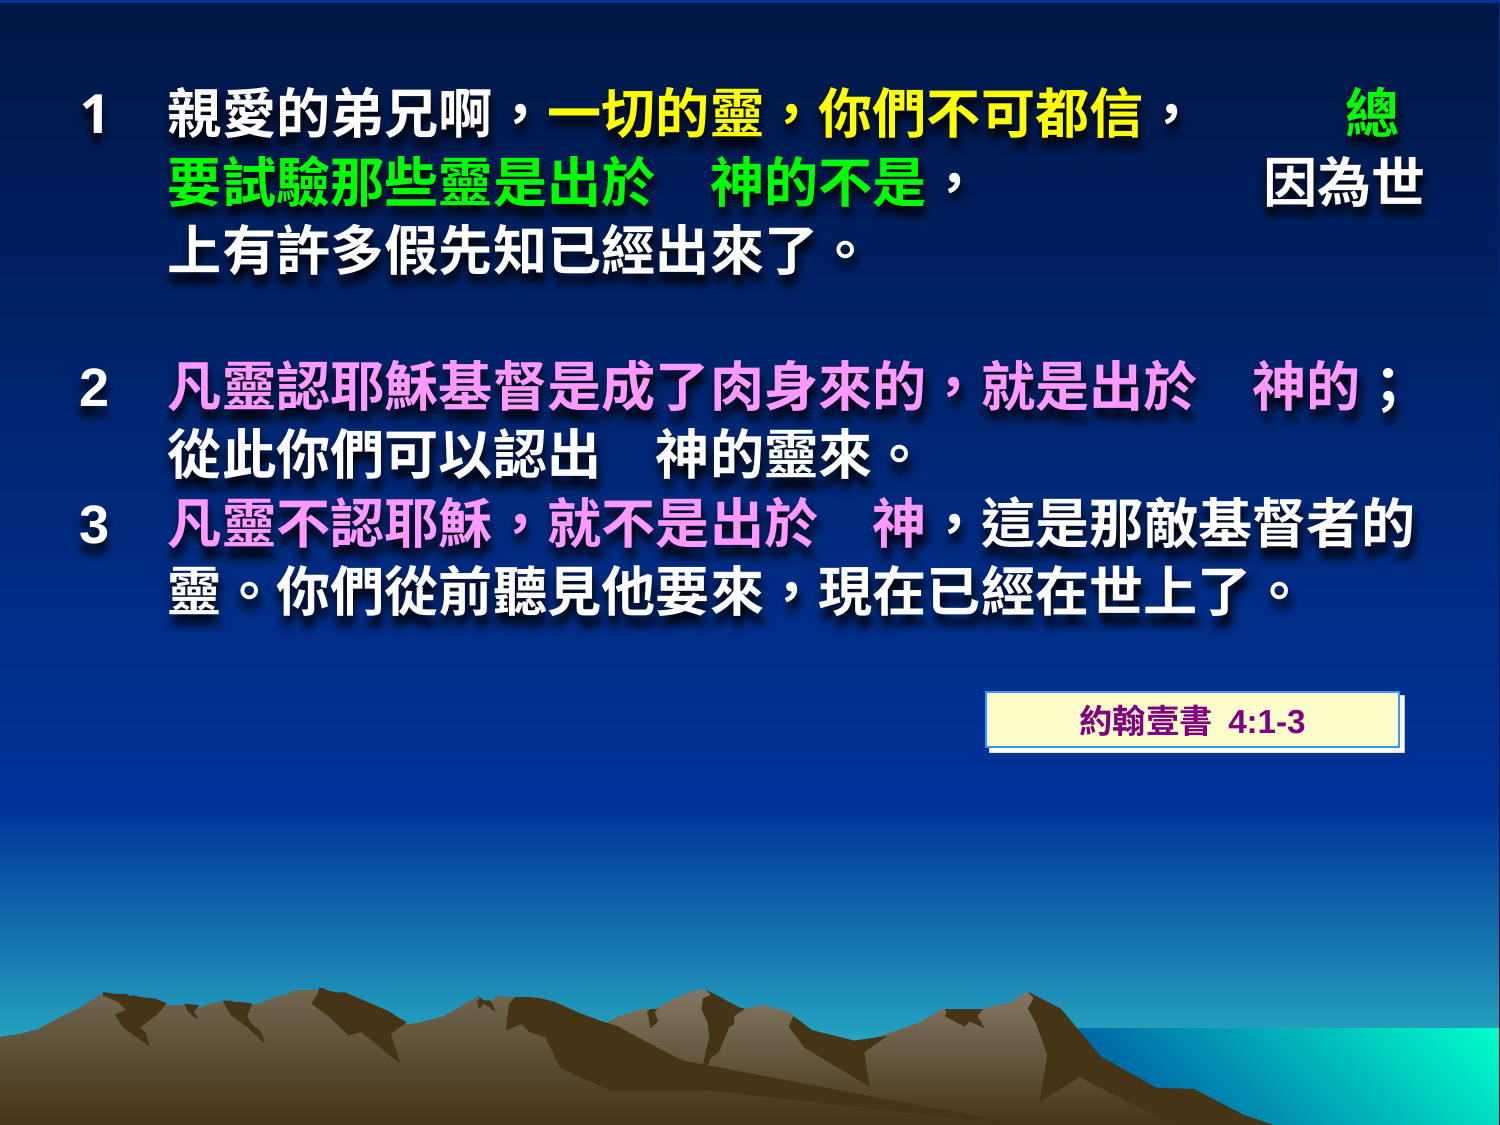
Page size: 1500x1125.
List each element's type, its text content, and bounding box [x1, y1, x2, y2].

text_box 約翰壹書 4:1-3 [986, 692, 1400, 747]
text_box 親愛的弟兄啊，一切的靈，你們不可都信， 總要試驗那些靈是出於 神的不是， 因為世上有許多假先知已經出來了。 2 凡靈認耶穌基督是成了肉身來的，就是出於 神的；從此你們可以認出 神的靈來。 3 凡靈不認耶穌，就不是出於 神，這是那敵基督者的靈。你們從前聽見他要來，現在已經在世上了。 [64, 69, 1447, 630]
